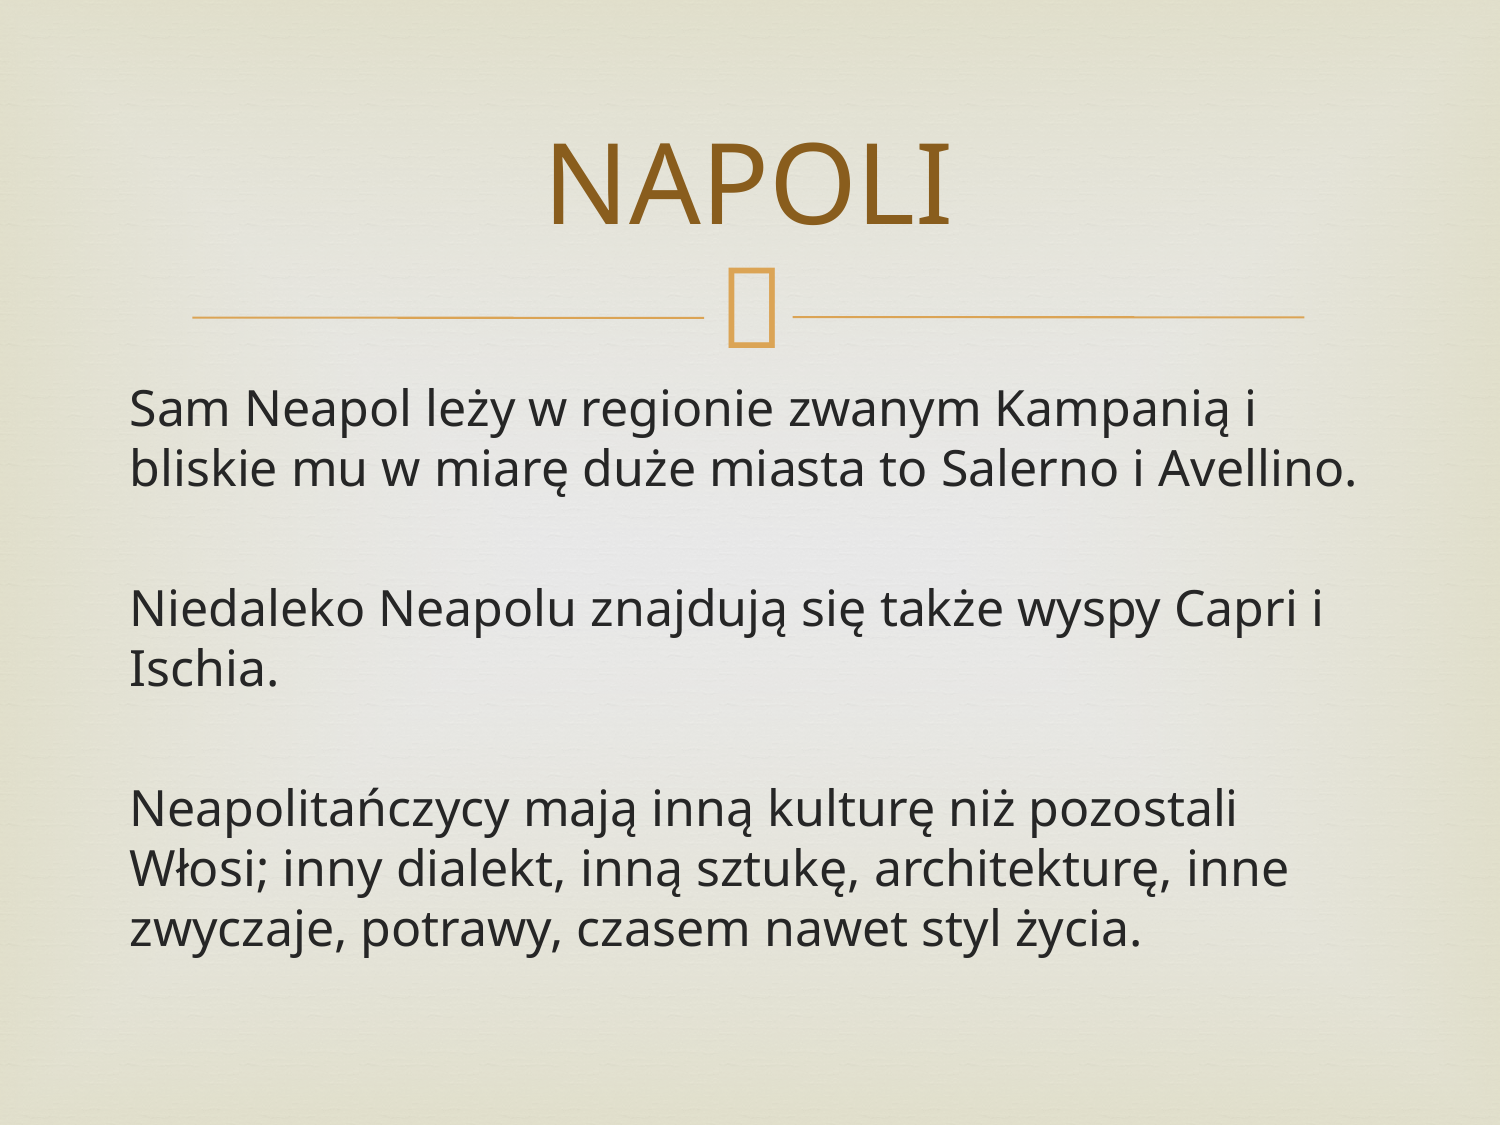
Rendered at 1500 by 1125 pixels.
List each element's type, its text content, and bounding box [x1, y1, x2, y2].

title NAPOLI [112, 93, 1386, 267]
list Sam Neapol leży w regionie zwanym Kampanią i bliskie mu w miarę duże miasta to Salerno i Avellino. Niedaleko Neapolu znajdują się także wyspy Capri i Ischia. Neapolitańczycy mają inną kulturę niż pozostali Włosi; inny dialekt, inną sztukę, architekturę, inne zwyczaje, potrawy, czasem nawet styl życia. [114, 368, 1386, 1005]
